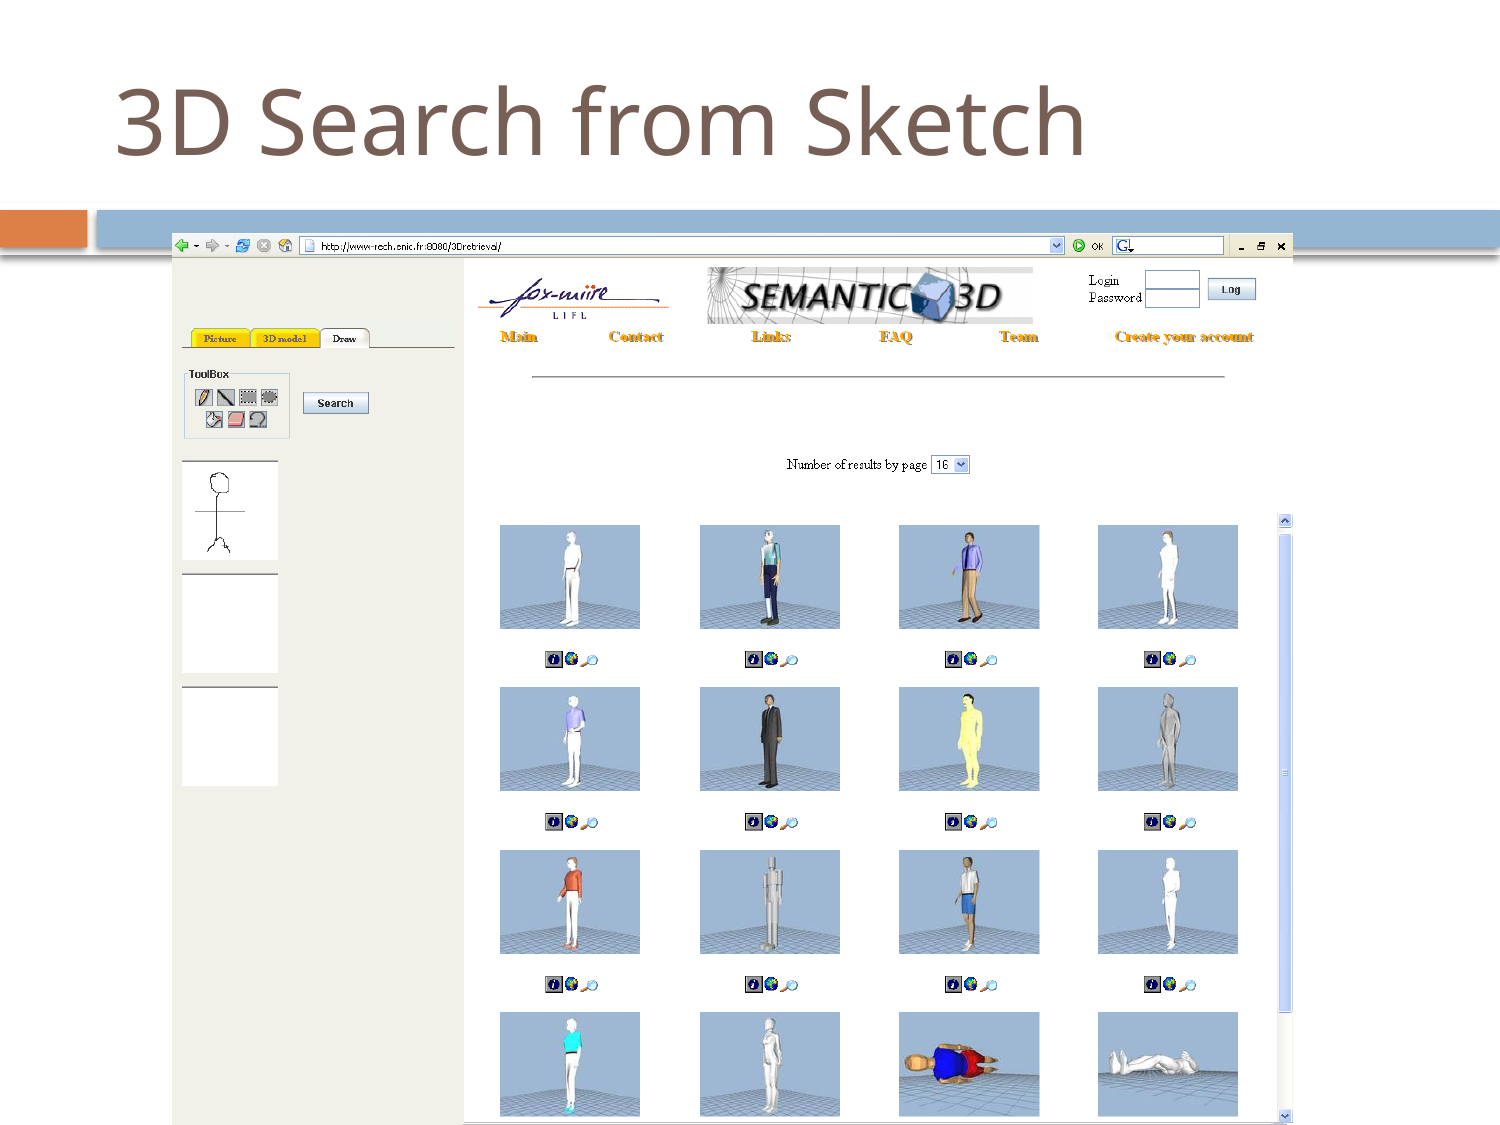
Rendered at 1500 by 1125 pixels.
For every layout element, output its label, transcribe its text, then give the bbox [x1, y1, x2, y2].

title 3D Search from Sketch [99, 37, 1438, 200]
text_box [171, 233, 1293, 1123]
slide_number 14 [0, 208, 88, 249]
